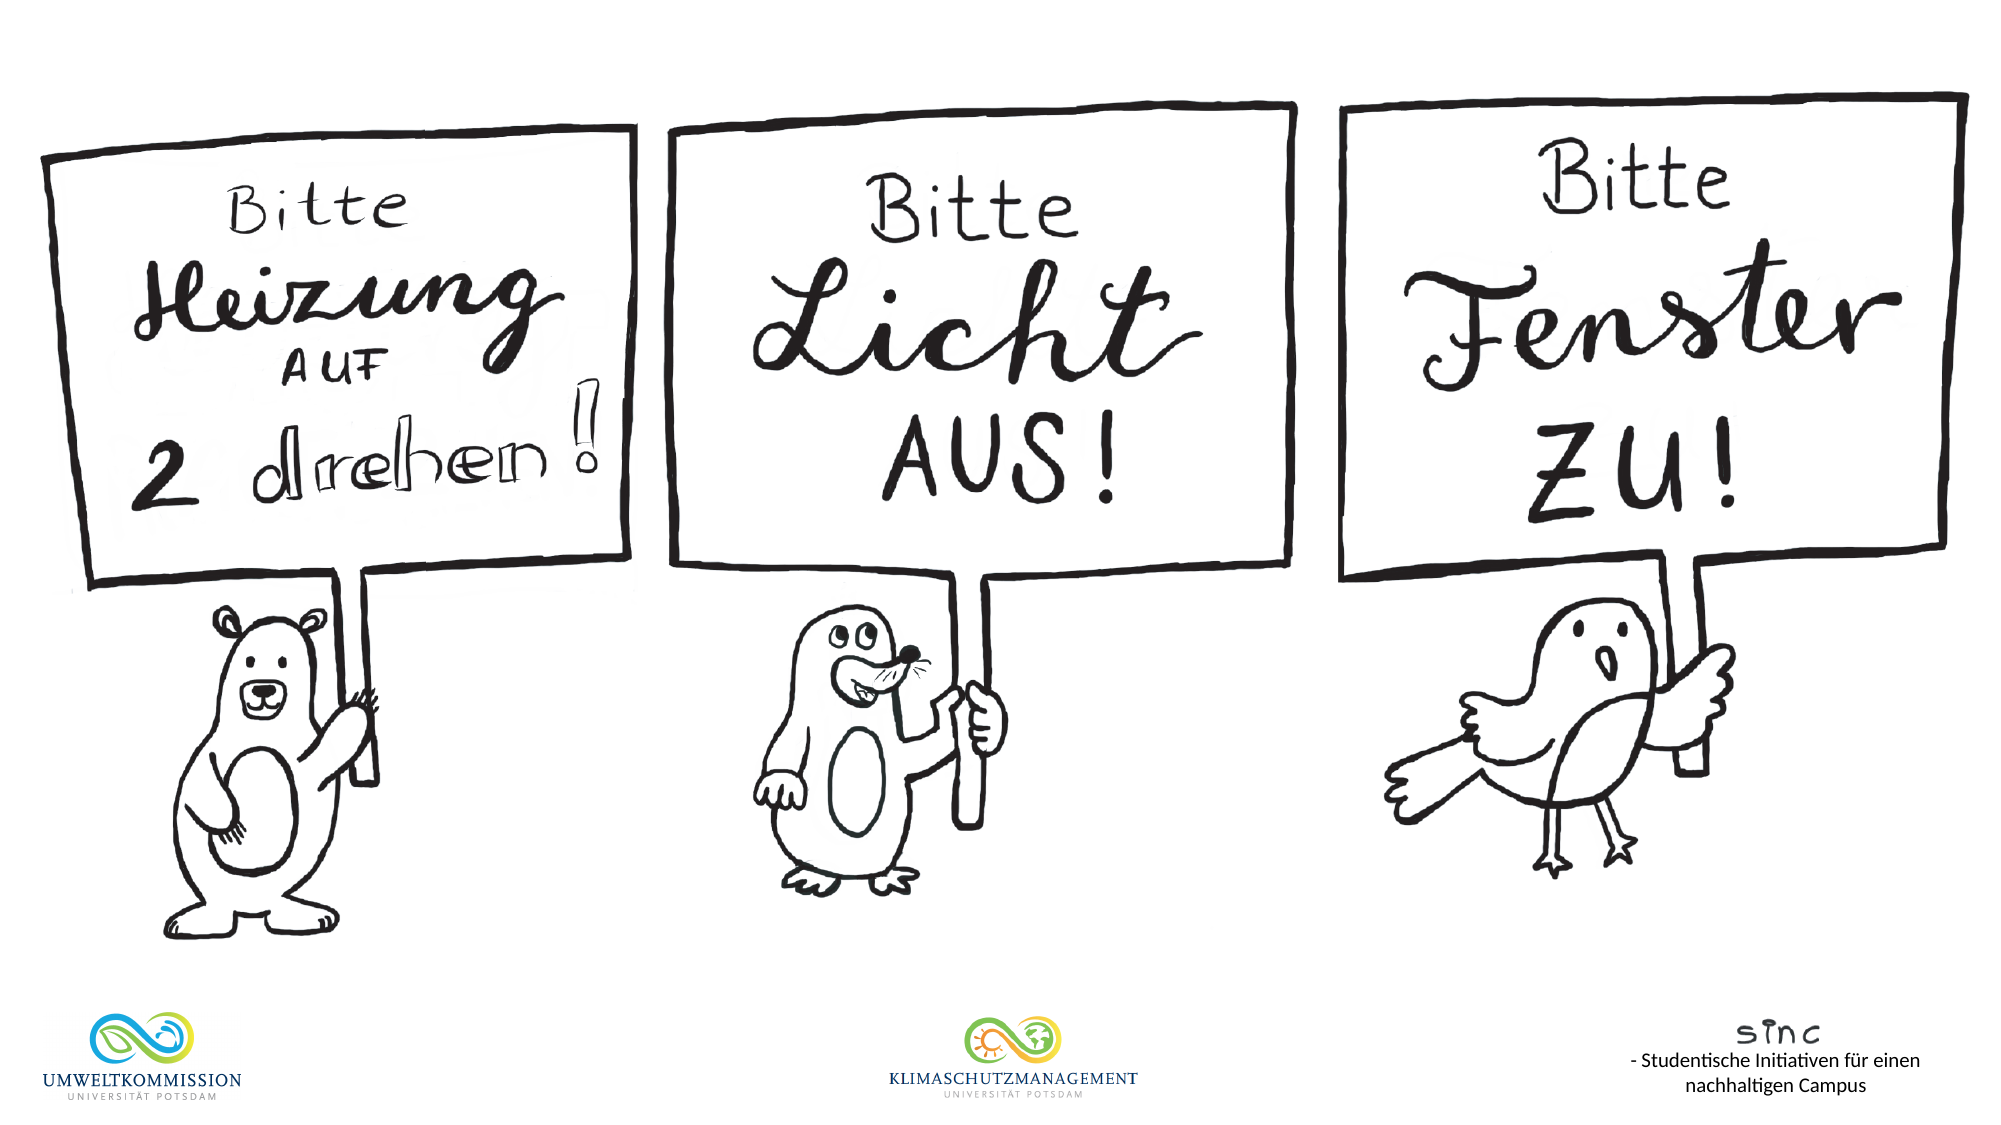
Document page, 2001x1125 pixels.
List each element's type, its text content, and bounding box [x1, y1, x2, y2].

picture [881, 1004, 1143, 1107]
picture [0, 57, 2000, 979]
picture [43, 1012, 241, 1100]
text_box - Studentische Initiativen für einen nachhaltigen Campus [1597, 1039, 1955, 1105]
picture [1735, 1012, 1821, 1052]
